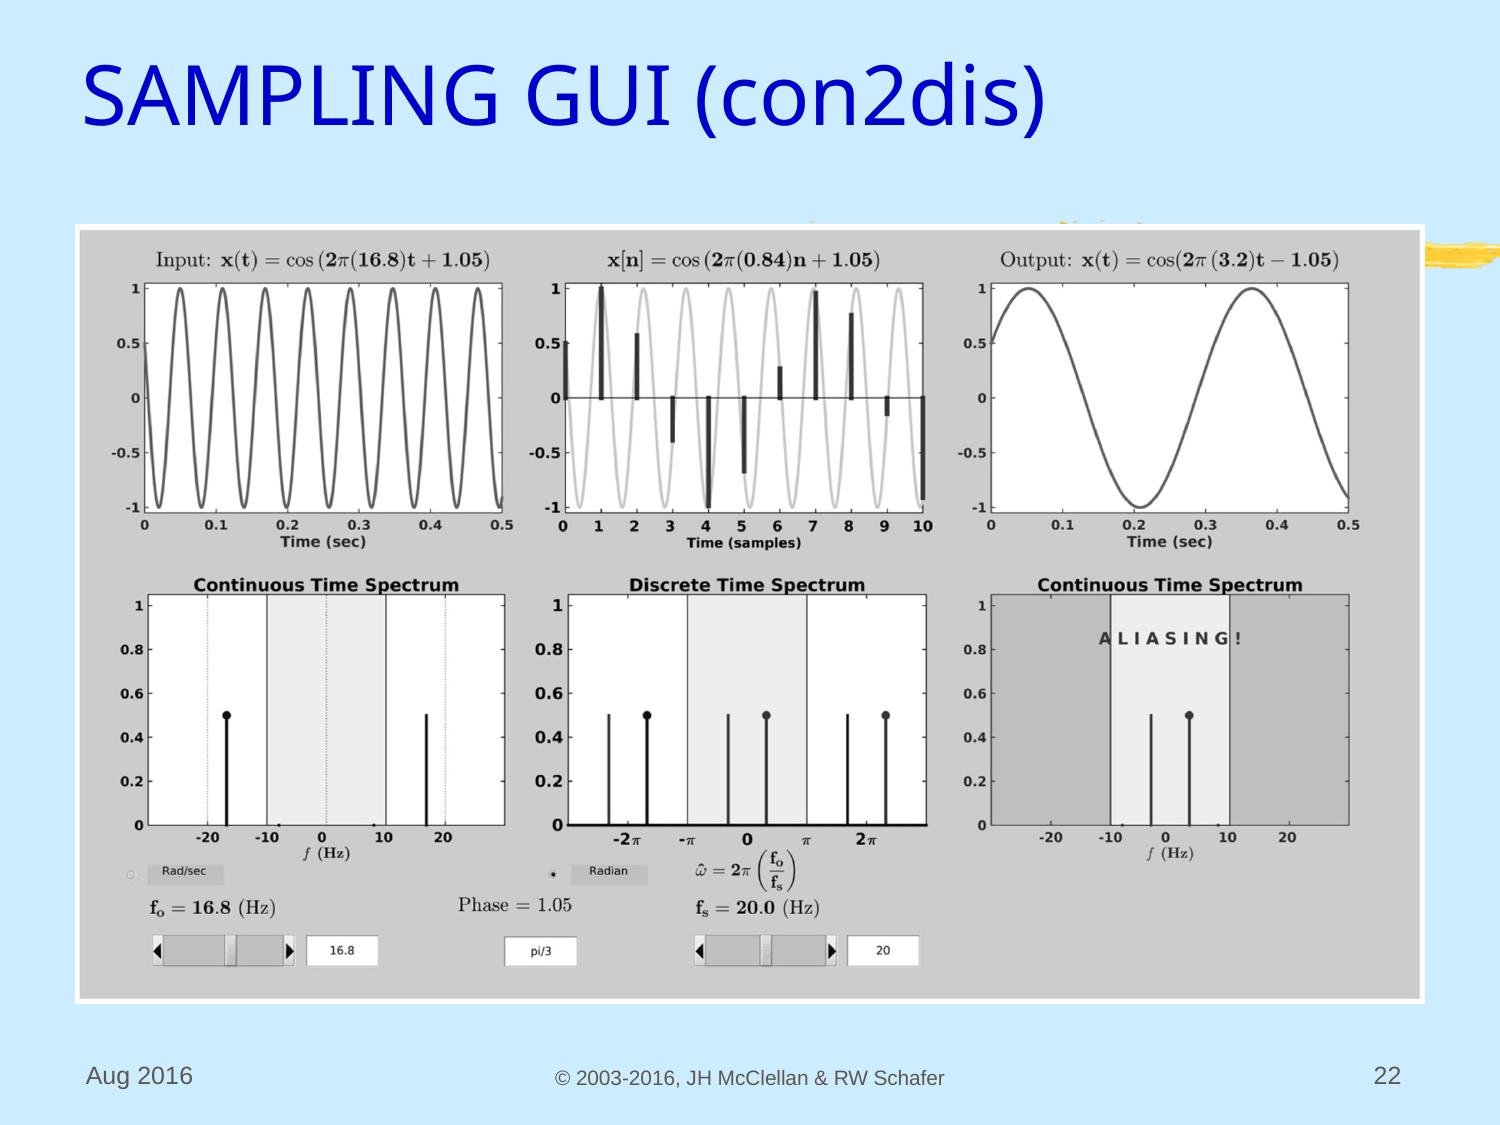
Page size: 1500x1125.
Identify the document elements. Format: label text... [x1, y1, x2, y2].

footer © 2003-2016, JH McClellan & RW Schafer [512, 1021, 988, 1098]
title SAMPLING GUI (con2dis) [66, 24, 1342, 151]
slide_number 22 [1103, 1021, 1417, 1098]
picture [74, 215, 1500, 1004]
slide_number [70, 1021, 384, 1098]
